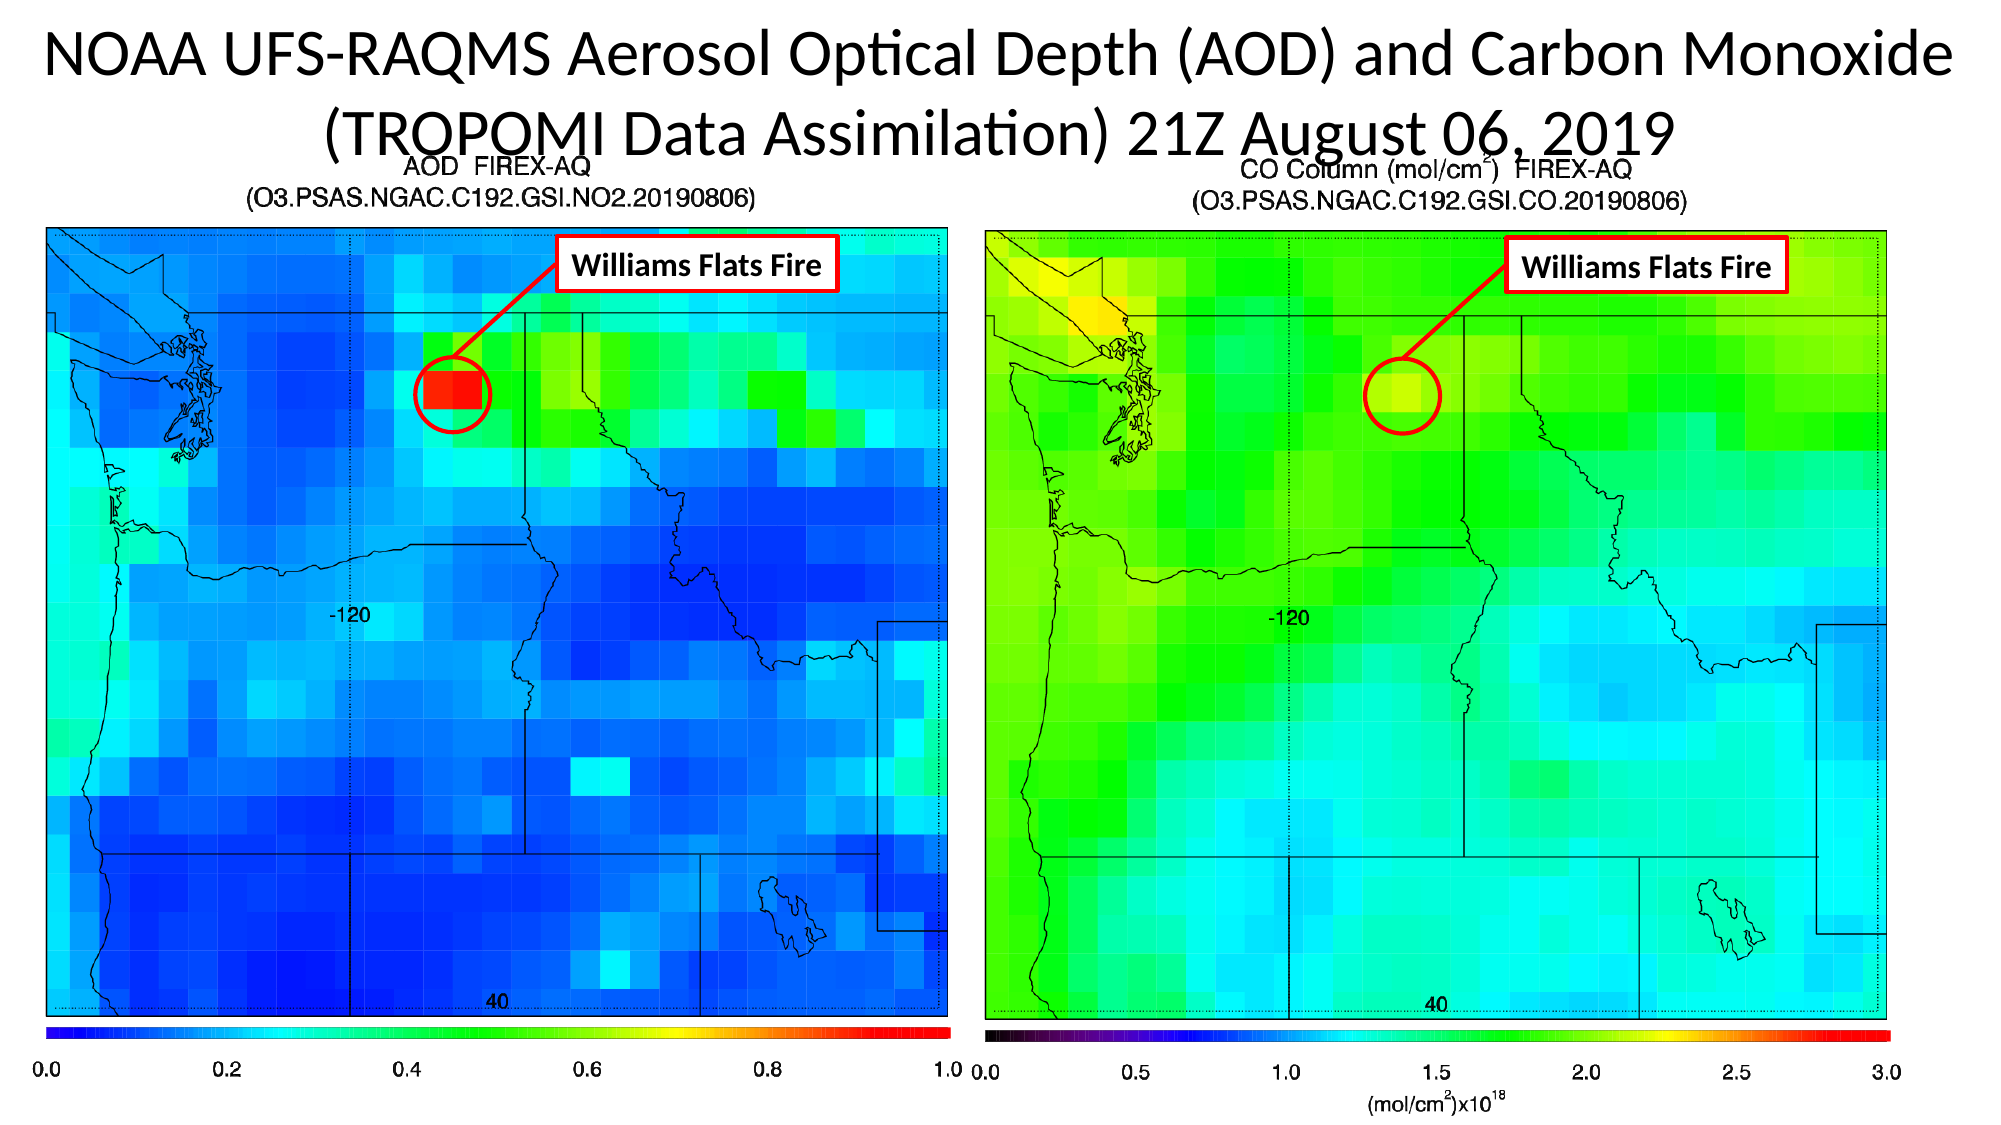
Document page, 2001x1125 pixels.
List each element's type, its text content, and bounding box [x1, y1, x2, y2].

picture [0, 115, 1976, 1118]
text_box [452, 264, 556, 358]
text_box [1402, 265, 1506, 359]
text_box NOAA UFS-RAQMS Aerosol Optical Depth (AOD) and Carbon Monoxide (TROPOMI Data Assimilation) 21Z August 06, 2019 [0, 1, 2000, 176]
